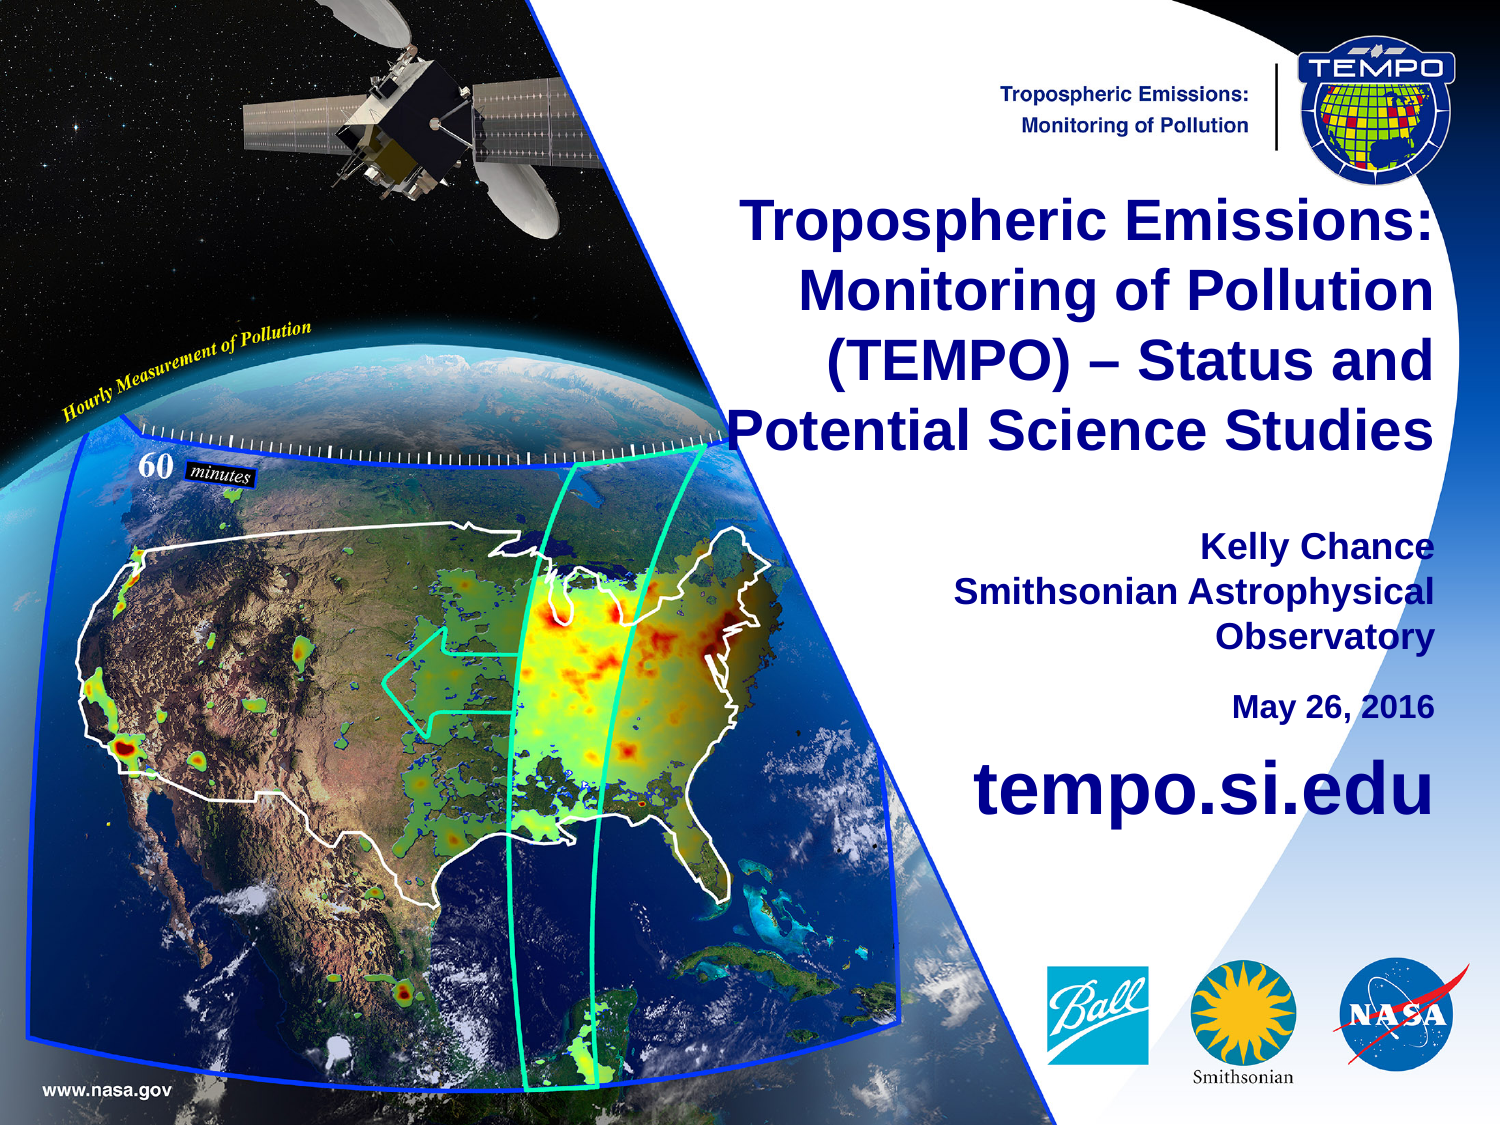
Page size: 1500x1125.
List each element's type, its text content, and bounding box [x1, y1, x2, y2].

text_box Tropospheric Emissions: Monitoring of Pollution (TEMPO) – Status and Potential Science Studies Kelly Chance Smithsonian Astrophysical Observatory May 26, 2016 tempo.si.edu [480, 175, 1451, 837]
picture [0, 0, 1500, 1125]
